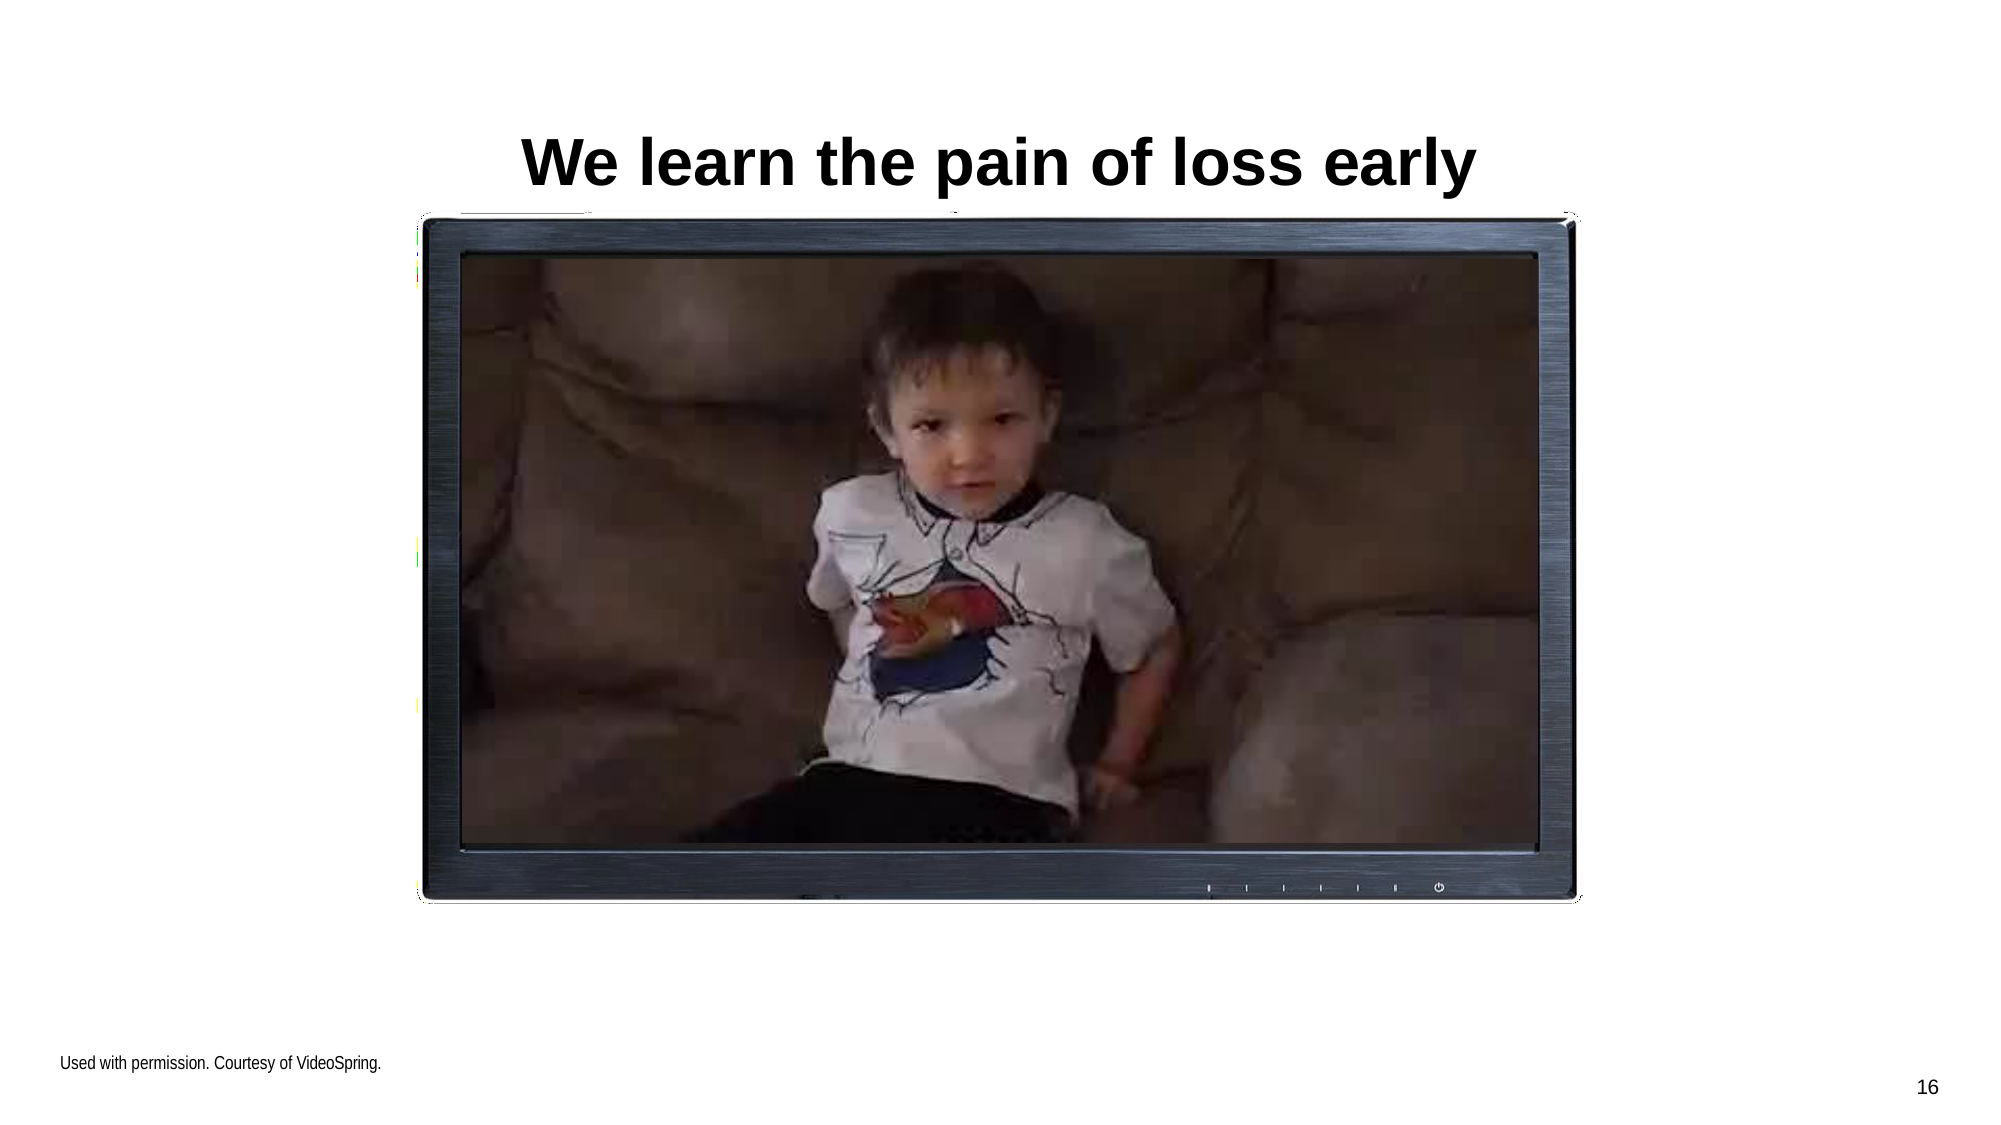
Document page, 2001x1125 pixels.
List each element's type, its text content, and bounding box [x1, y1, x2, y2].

title We learn the pain of loss early [519, 116, 1481, 209]
text_box 16 [1914, 1073, 1942, 1099]
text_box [416, 211, 1584, 904]
text_box Used with permission. Courtesy of VideoSpring. [57, 1049, 388, 1073]
